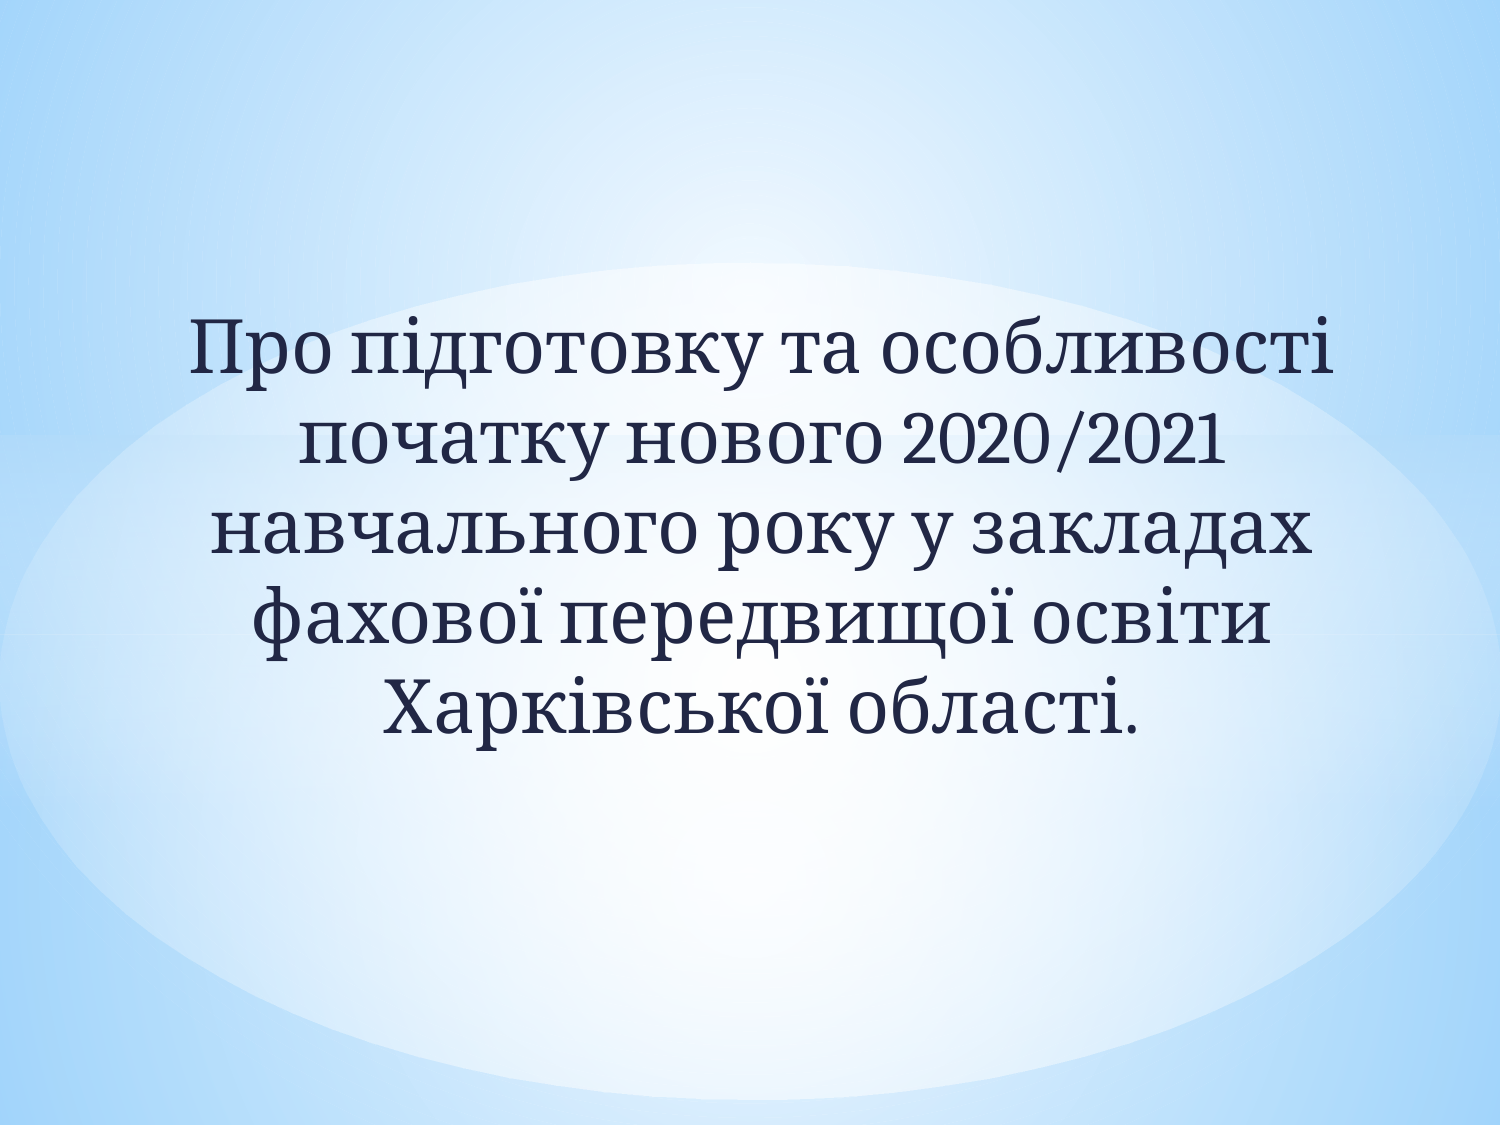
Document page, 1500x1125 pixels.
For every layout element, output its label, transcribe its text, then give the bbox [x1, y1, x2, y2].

subtitle Про підготовку та особливості початку нового 2020/2021 навчального року у закладах фахової передвищої освіти Харківської області. [88, 290, 1436, 634]
